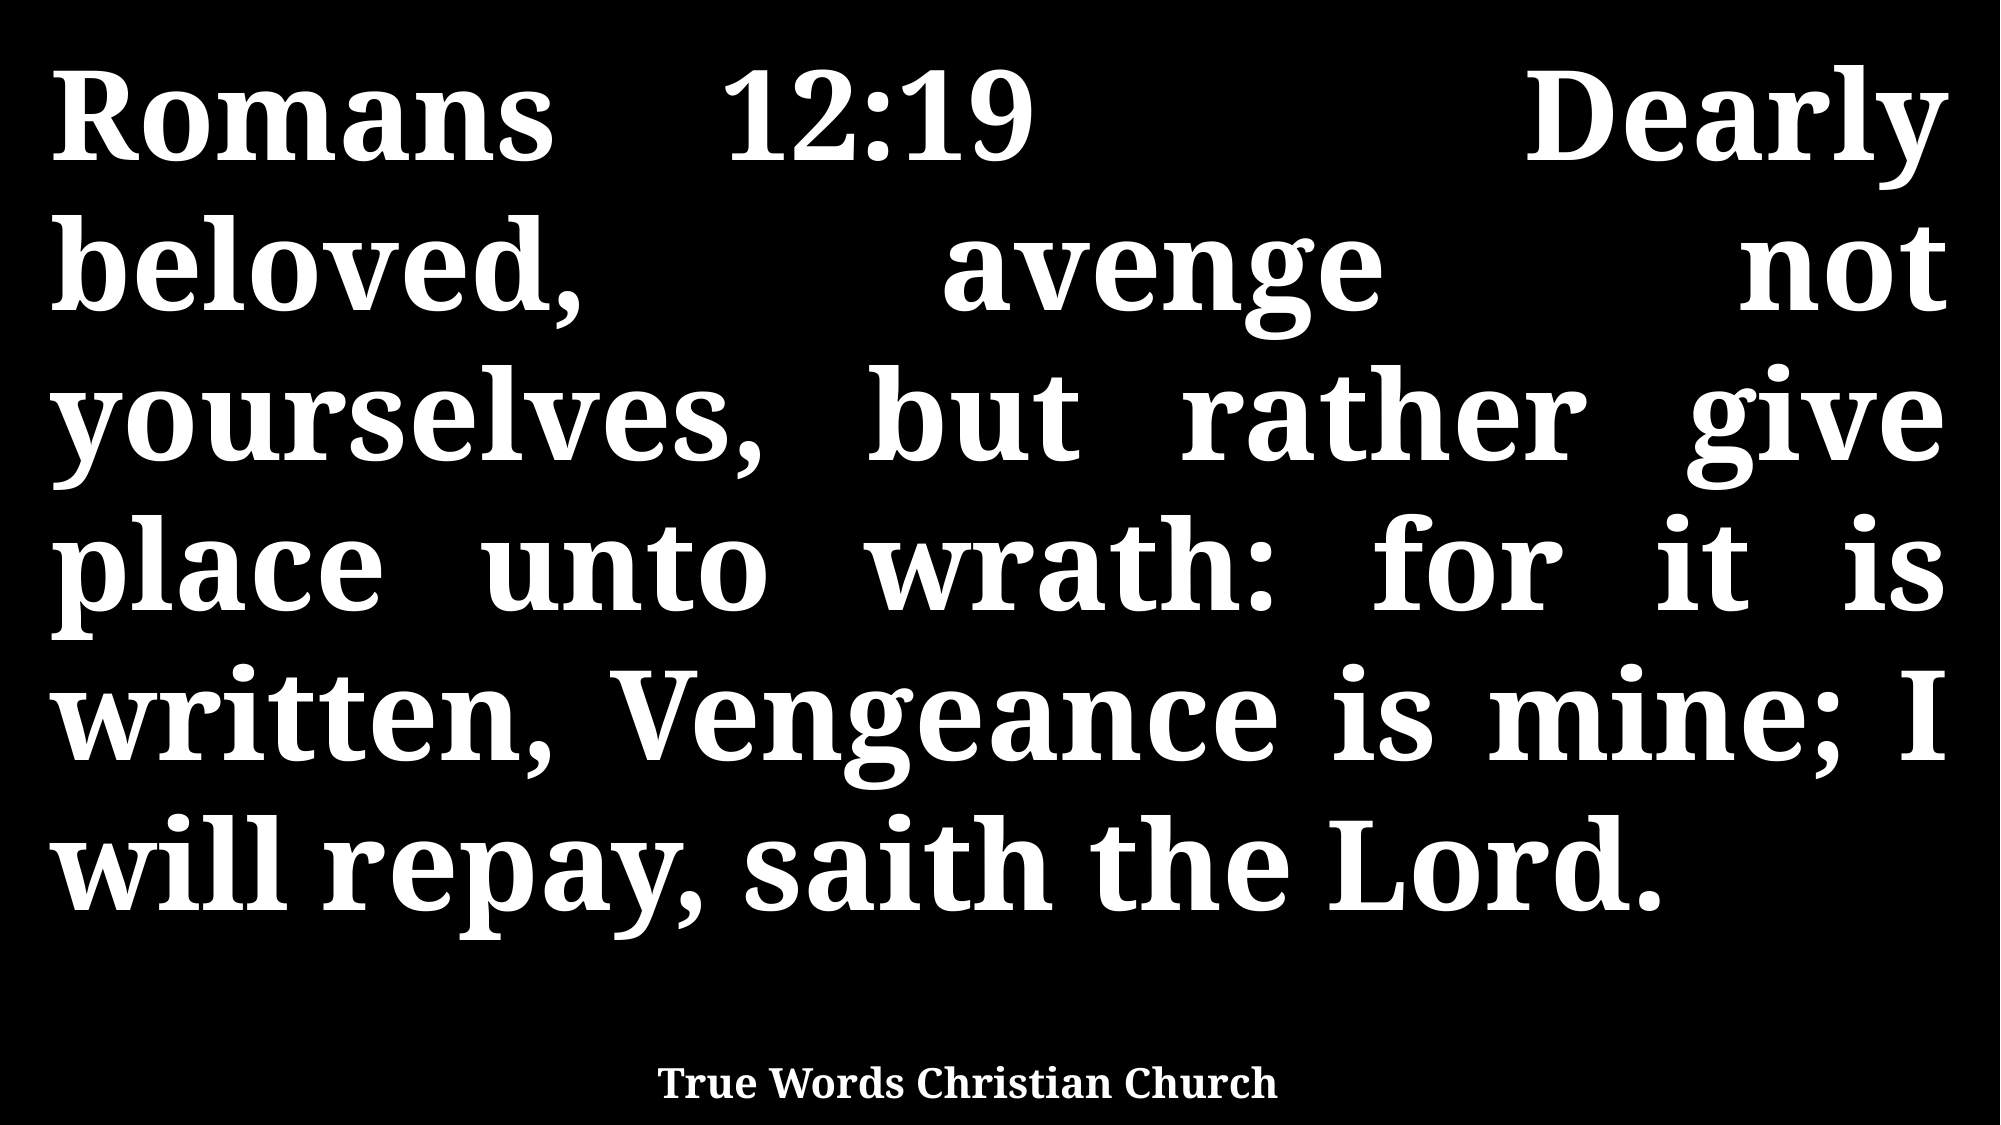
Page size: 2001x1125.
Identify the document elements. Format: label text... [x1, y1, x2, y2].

text_box True Words Christian Church [642, 1049, 1294, 1114]
text_box Romans 12:19 Dearly beloved, avenge not yourselves, but rather give place unto wrath: for it is written, Vengeance is mine; I will repay, saith the Lord. [35, 28, 1965, 943]
